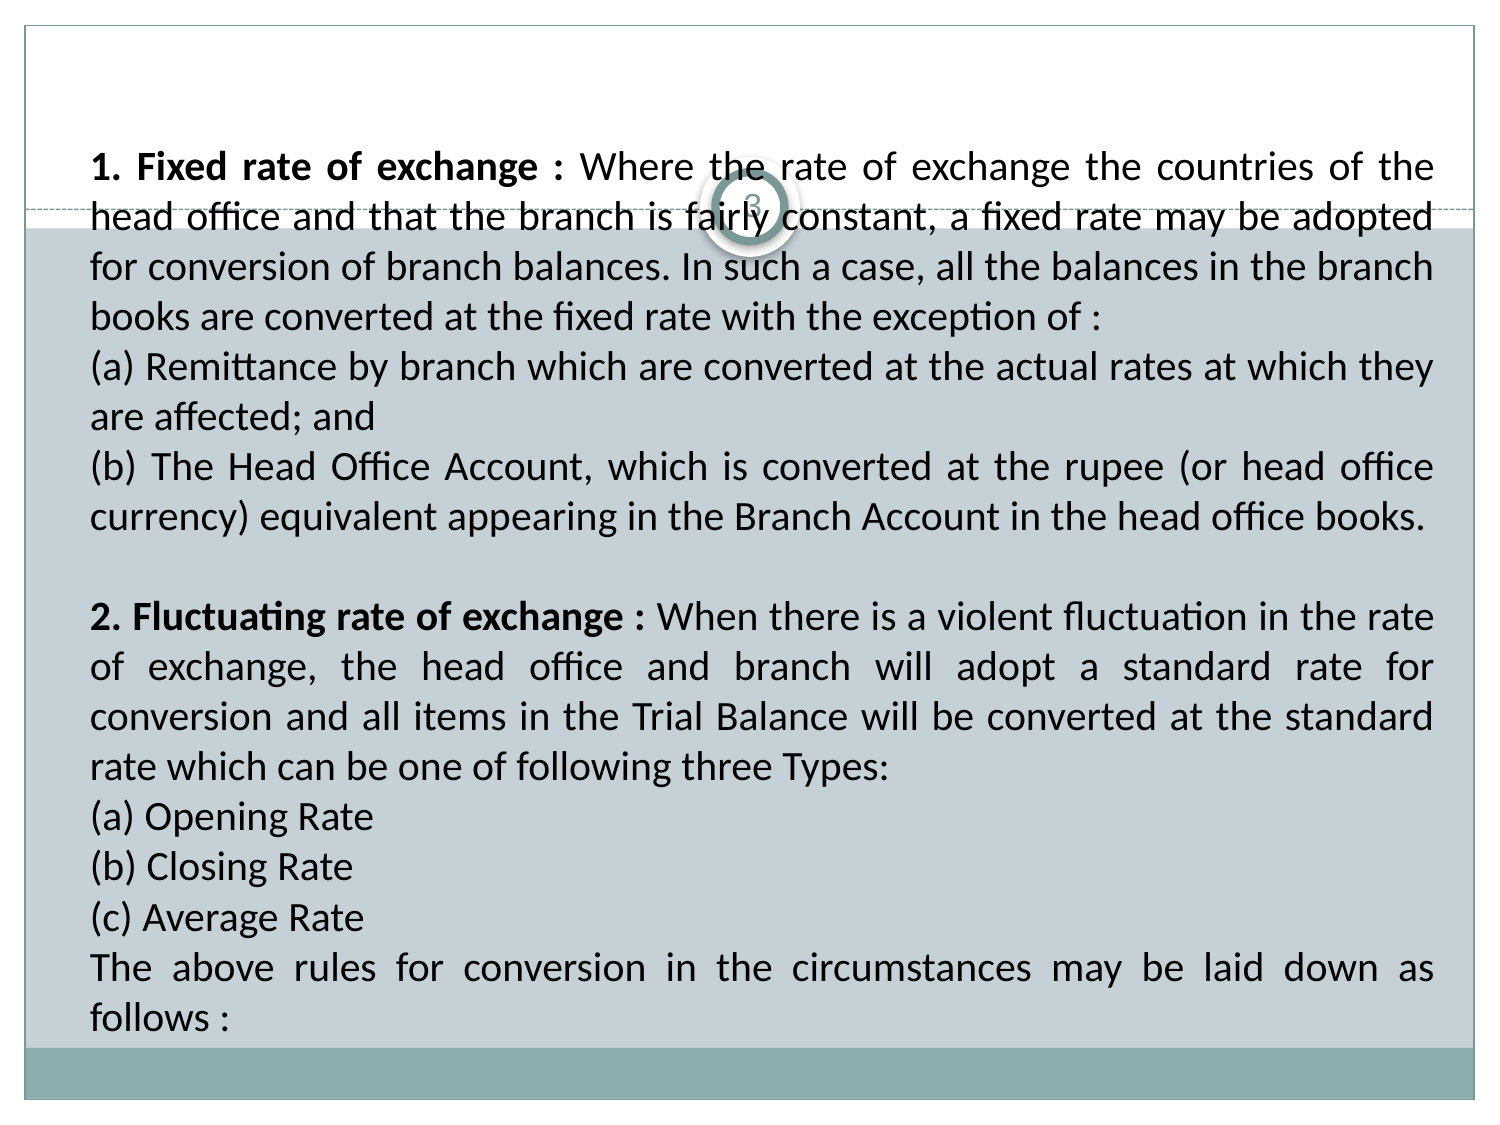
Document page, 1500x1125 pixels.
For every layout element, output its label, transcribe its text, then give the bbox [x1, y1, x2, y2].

text_box 1. Fixed rate of exchange : Where the rate of exchange the countries of the head office and that the branch is fairly constant, a fixed rate may be adopted for conversion of branch balances. In such a case, all the balances in the branch books are converted at the fixed rate with the exception of : (a) Remittance by branch which are converted at the actual rates at which they are affected; and (b) The Head Office Account, which is converted at the rupee (or head office currency) equivalent appearing in the Branch Account in the head office books. 2. Fluctuating rate of exchange : When there is a violent fluctuation in the rate of exchange, the head office and branch will adopt a standard rate for conversion and all items in the Trial Balance will be converted at the standard rate which can be one of following three Types: (a) Opening Rate (b) Closing Rate (c) Average Rate The above rules for conversion in the circumstances may be laid down as follows : [75, 131, 1450, 1047]
